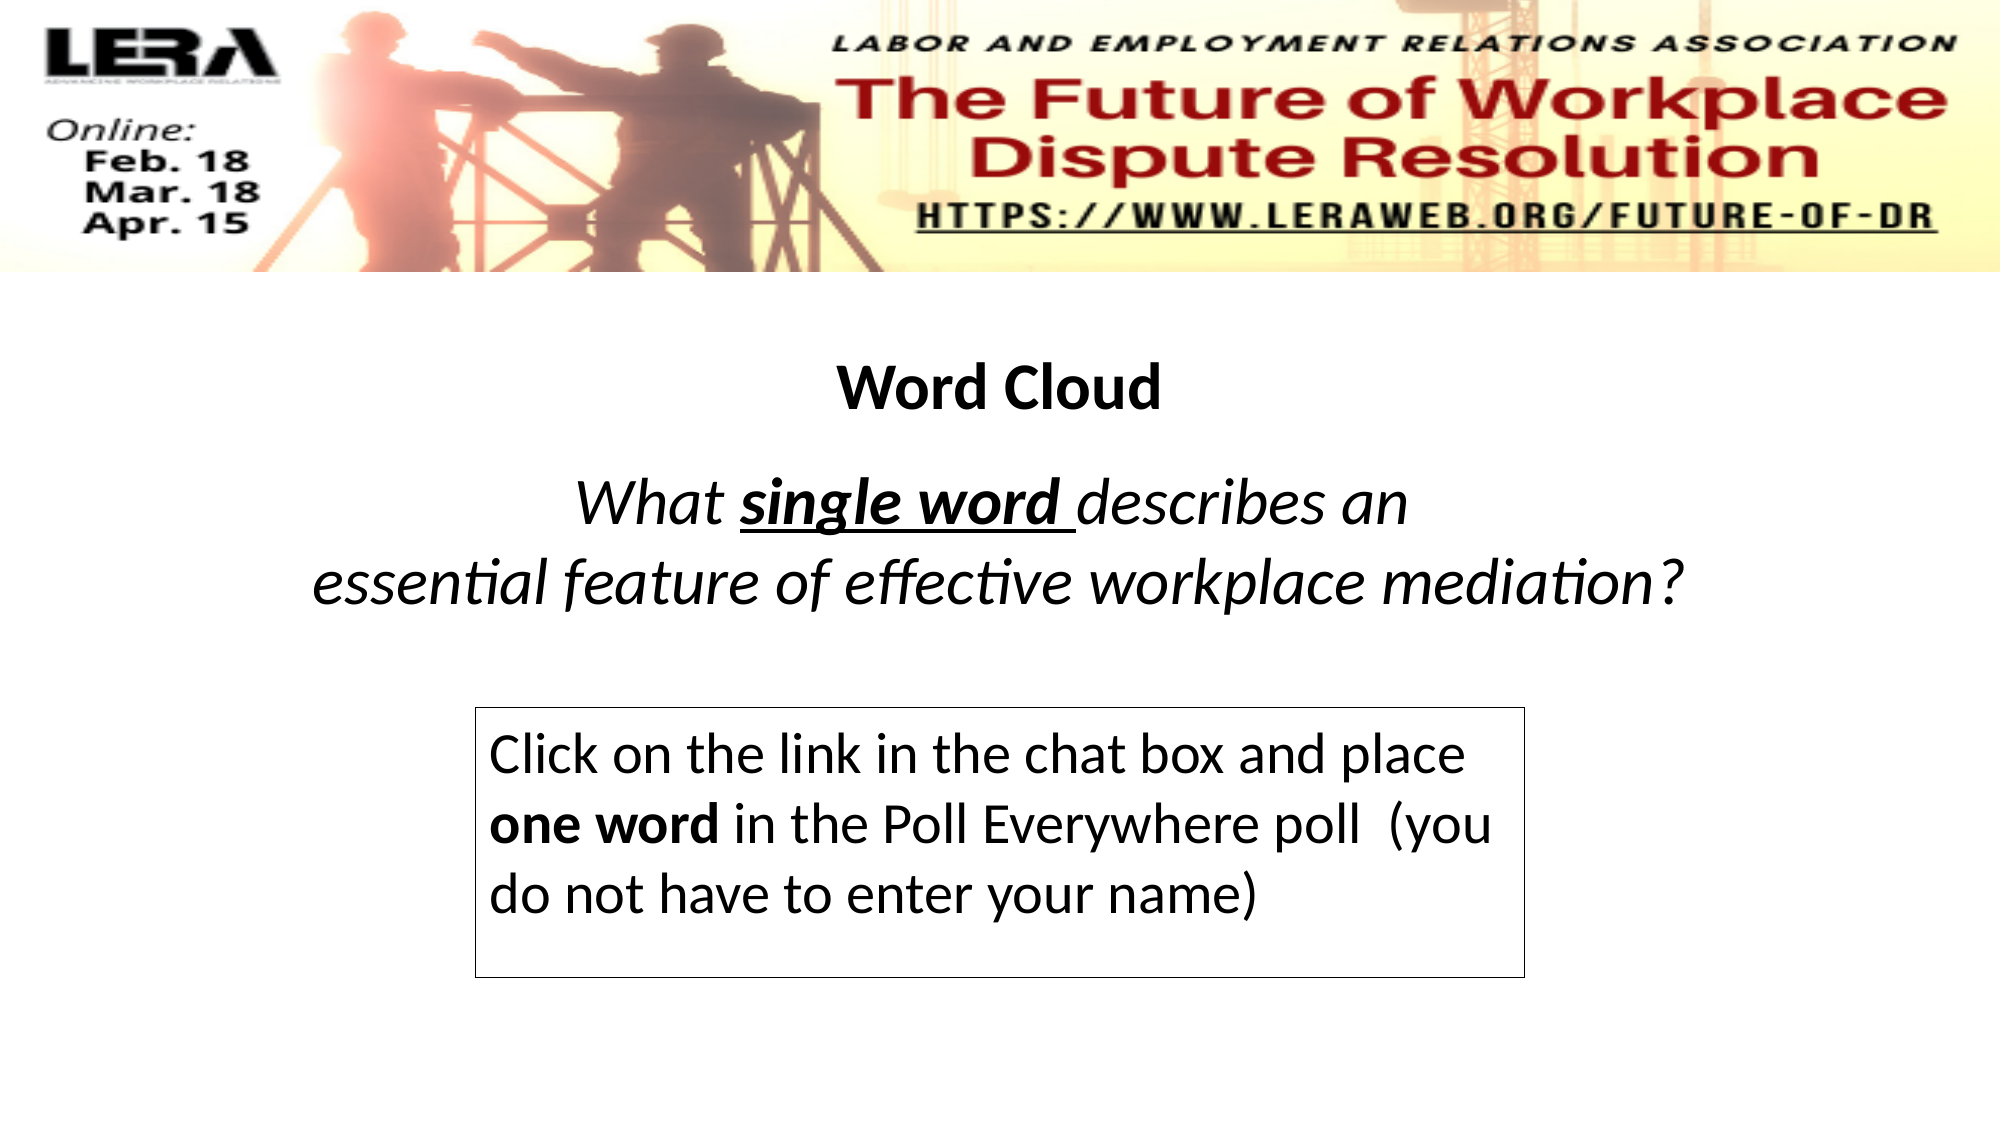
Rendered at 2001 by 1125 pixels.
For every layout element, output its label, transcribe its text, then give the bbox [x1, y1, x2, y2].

picture [0, 0, 2000, 272]
text_box Click on the link in the chat box and place one word in the Poll Everywhere poll (you do not have to enter your name) [475, 707, 1525, 978]
text_box Word Cloud What single word describes an essential feature of effective workplace mediation? [225, 335, 1775, 626]
